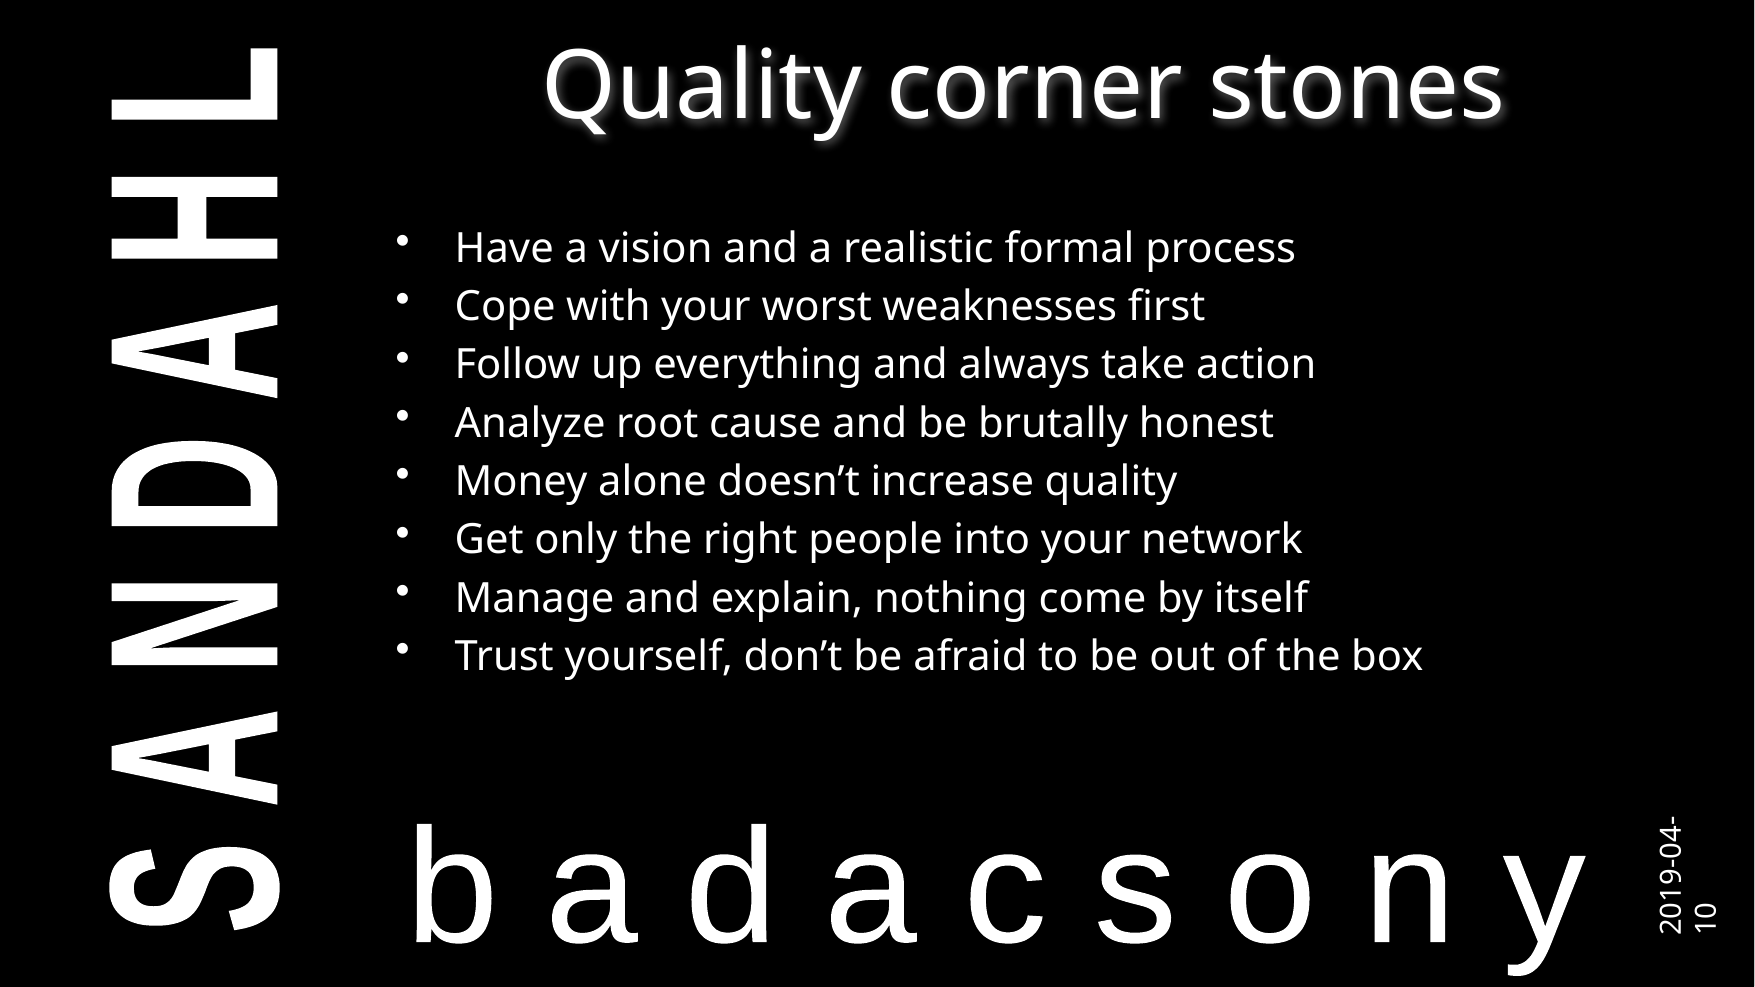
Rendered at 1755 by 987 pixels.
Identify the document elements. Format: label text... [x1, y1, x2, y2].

text_box Have a vision and a realistic formal process Cope with your worst weaknesses first Follow up everything and always take action Analyze root cause and be brutally honest Money alone doesn’t increase quality Get only the right people into your network Manage and explain, nothing come by itself Trust yourself, don’t be afraid to be out of the box [380, 221, 1693, 789]
title Quality corner stones [380, 8, 1667, 153]
